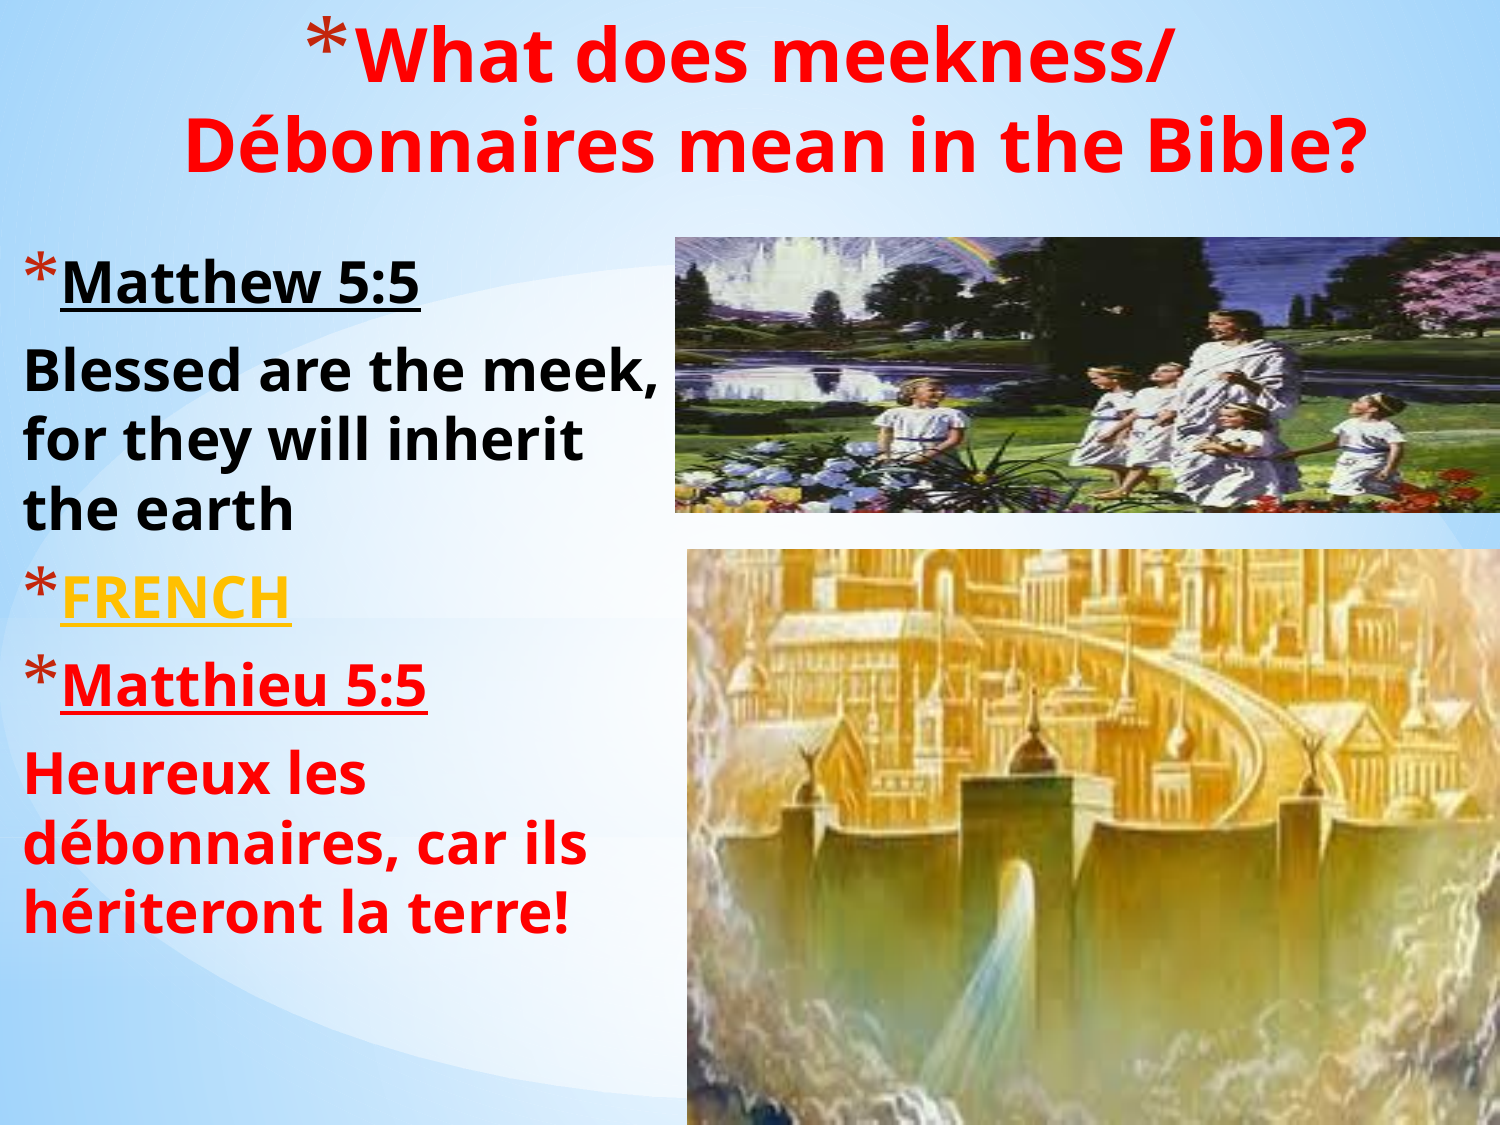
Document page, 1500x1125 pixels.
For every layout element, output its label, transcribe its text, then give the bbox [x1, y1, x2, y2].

picture [687, 549, 1500, 1125]
list Matthew 5:5 Blessed are the meek, for they will inherit the earth FRENCH Matthieu 5:5 Heureux les débonnaires, car ils hériteront la terre! [0, 237, 712, 1124]
title What does meekness/ Débonnaires mean in the Bible? [0, 0, 1500, 188]
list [674, 237, 1500, 513]
